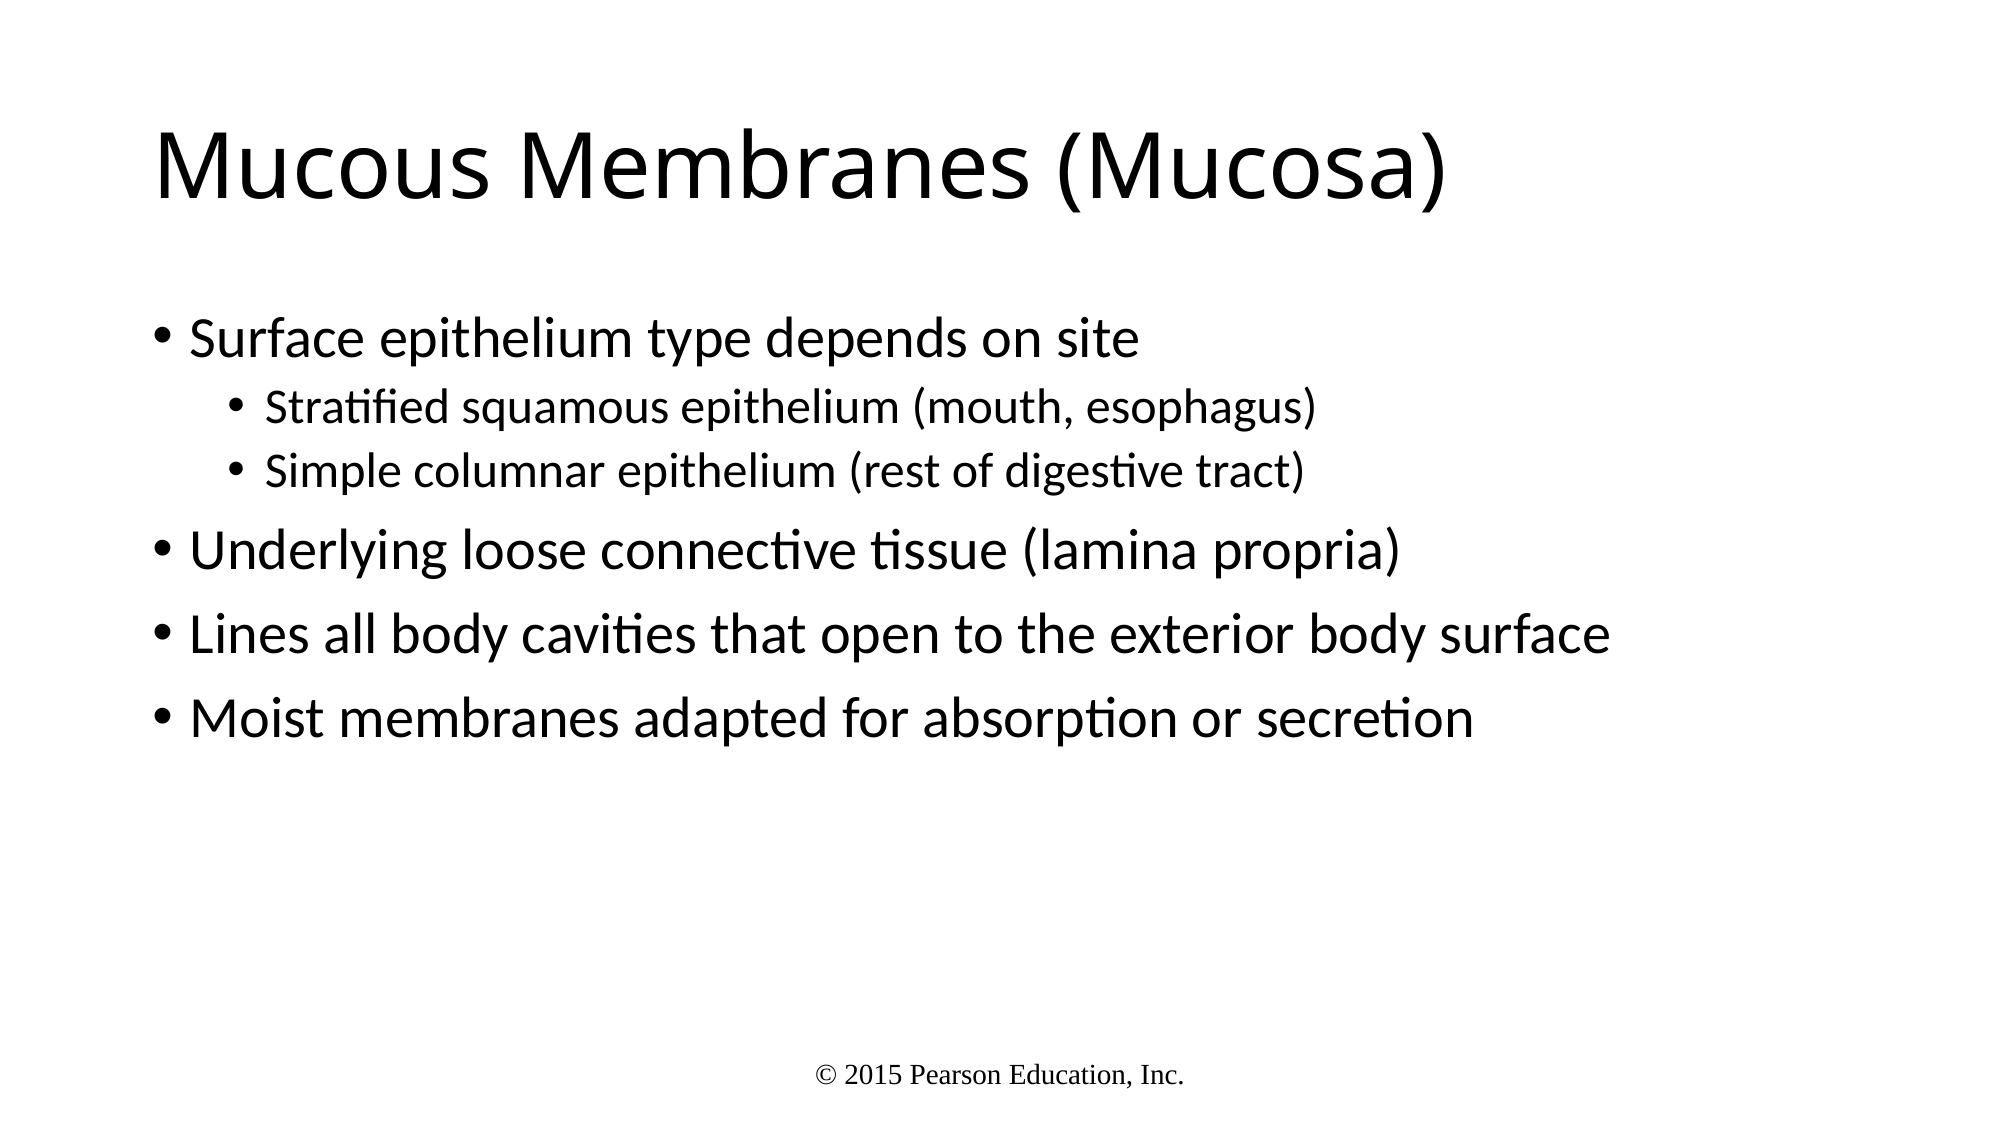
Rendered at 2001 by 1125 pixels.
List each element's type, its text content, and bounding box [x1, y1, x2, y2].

list Surface epithelium type depends on site Stratified squamous epithelium (mouth, esophagus) Simple columnar epithelium (rest of digestive tract) Underlying loose connective tissue (lamina propria) Lines all body cavities that open to the exterior body surface Moist membranes adapted for absorption or secretion [137, 299, 1863, 1014]
footer © 2015 Pearson Education, Inc. [662, 1042, 1338, 1103]
title Mucous Membranes (Mucosa) [137, 59, 1863, 278]
